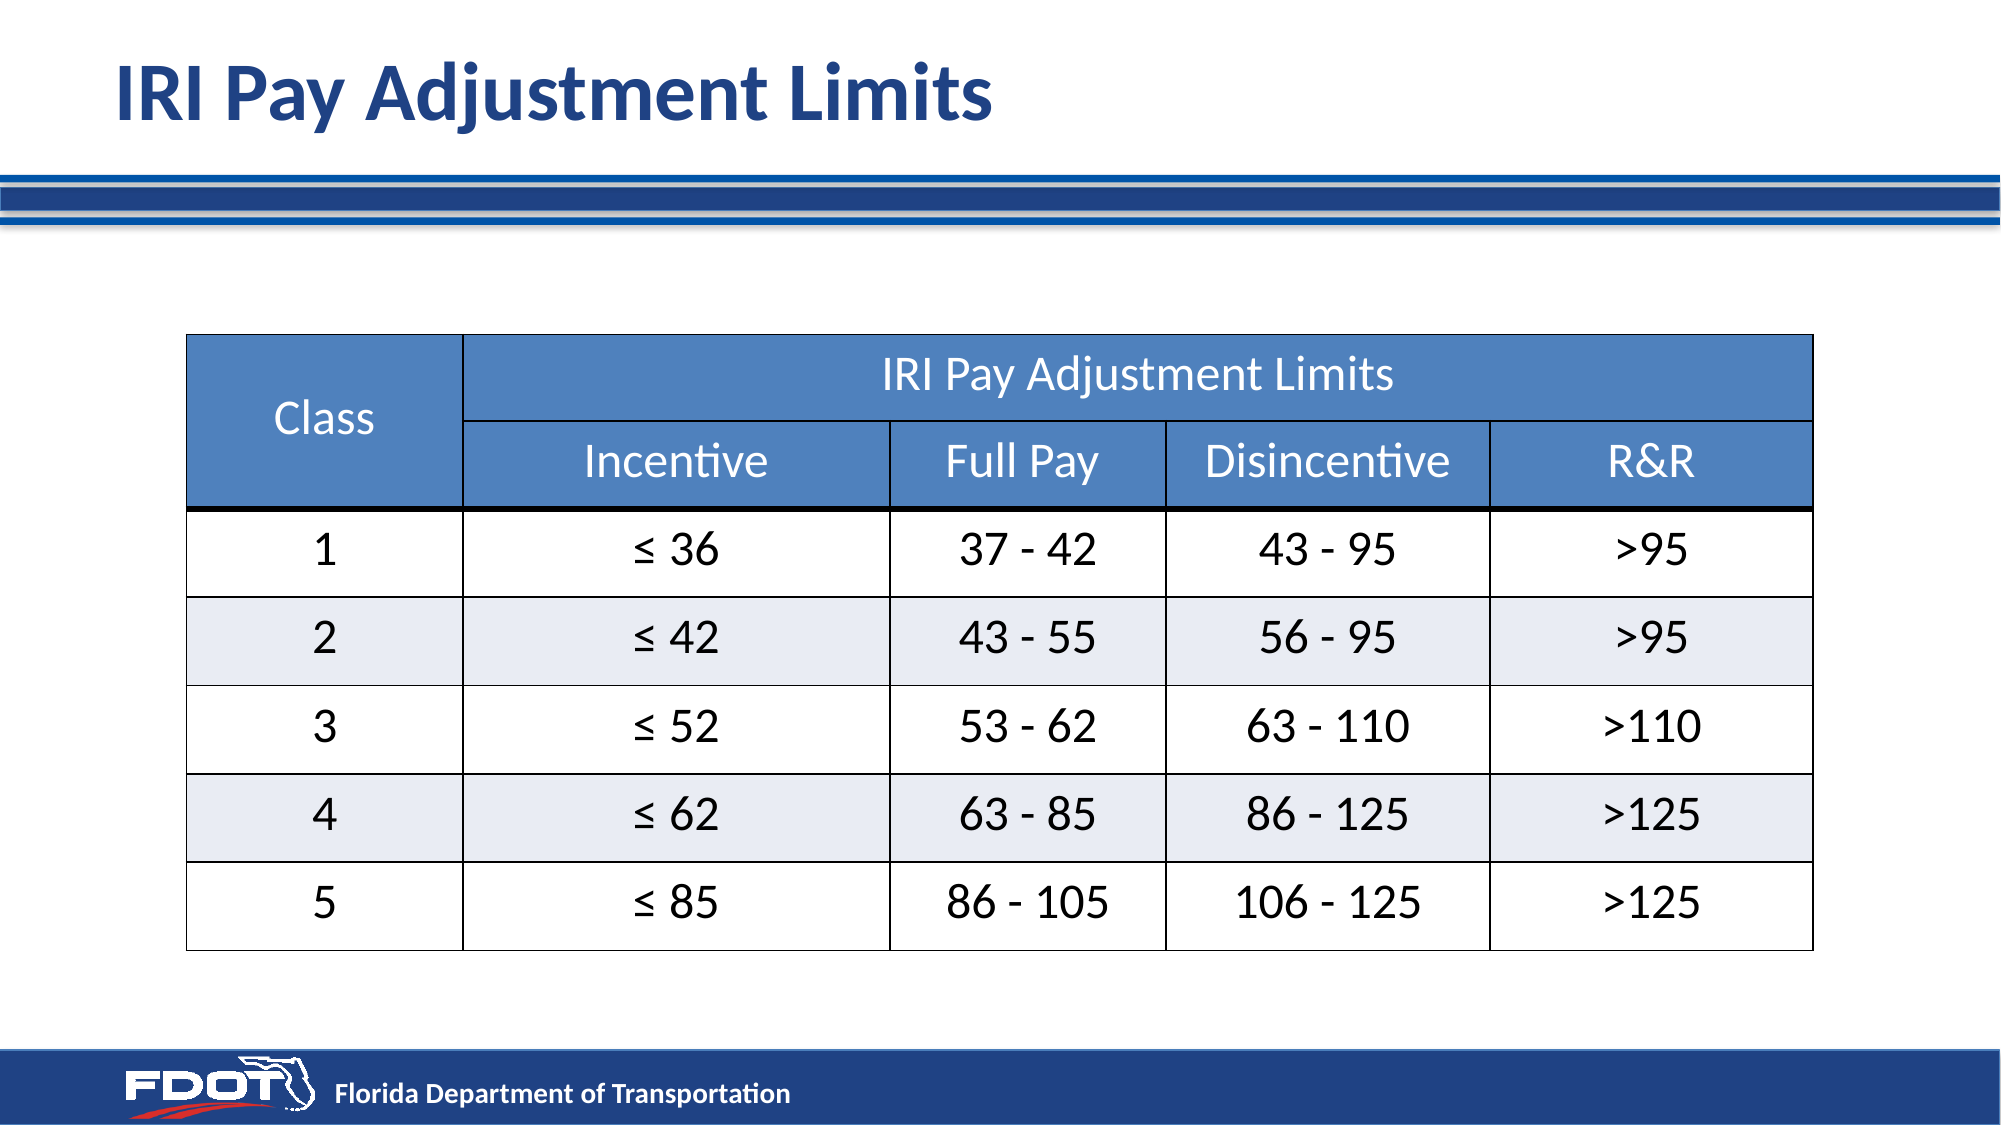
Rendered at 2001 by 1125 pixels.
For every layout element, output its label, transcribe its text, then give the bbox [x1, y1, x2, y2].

table_cell ≤ 85 [464, 863, 889, 950]
table_cell 53 - 62 [891, 686, 1165, 773]
table_cell 2 [187, 598, 462, 685]
table_cell 63 - 85 [891, 775, 1165, 861]
table_cell 63 - 110 [1167, 686, 1489, 773]
table_cell 3 [187, 686, 462, 773]
table_cell 1 [187, 512, 462, 596]
table_header IRI Pay Adjustment Limits [464, 335, 1812, 420]
table_cell ≤ 62 [464, 775, 889, 861]
table_cell 43 - 55 [891, 598, 1165, 685]
table_cell Disincentive [1167, 422, 1489, 506]
table_cell >110 [1491, 686, 1812, 773]
table_cell 4 [187, 775, 462, 861]
picture [120, 1054, 320, 1121]
table_cell Full Pay [891, 422, 1165, 506]
table_cell 5 [187, 863, 462, 950]
table_header Class [187, 335, 462, 506]
table_cell 86 - 105 [891, 863, 1165, 950]
table_cell >125 [1491, 863, 1812, 950]
table_cell >125 [1491, 775, 1812, 861]
table_cell 56 - 95 [1167, 598, 1489, 685]
table_cell ≤ 42 [464, 598, 889, 685]
table_cell ≤ 36 [464, 512, 889, 596]
table_cell 86 - 125 [1167, 775, 1489, 861]
table_cell R&R [1491, 422, 1812, 506]
table_cell ≤ 52 [464, 686, 889, 773]
table_cell 37 - 42 [891, 512, 1165, 596]
title IRI Pay Adjustment Limits [99, 1, 1900, 173]
table_cell 43 - 95 [1167, 512, 1489, 596]
table_cell >95 [1491, 598, 1812, 685]
table_cell 106 - 125 [1167, 863, 1489, 950]
table_cell >95 [1491, 512, 1812, 596]
table_cell Incentive [464, 422, 889, 506]
